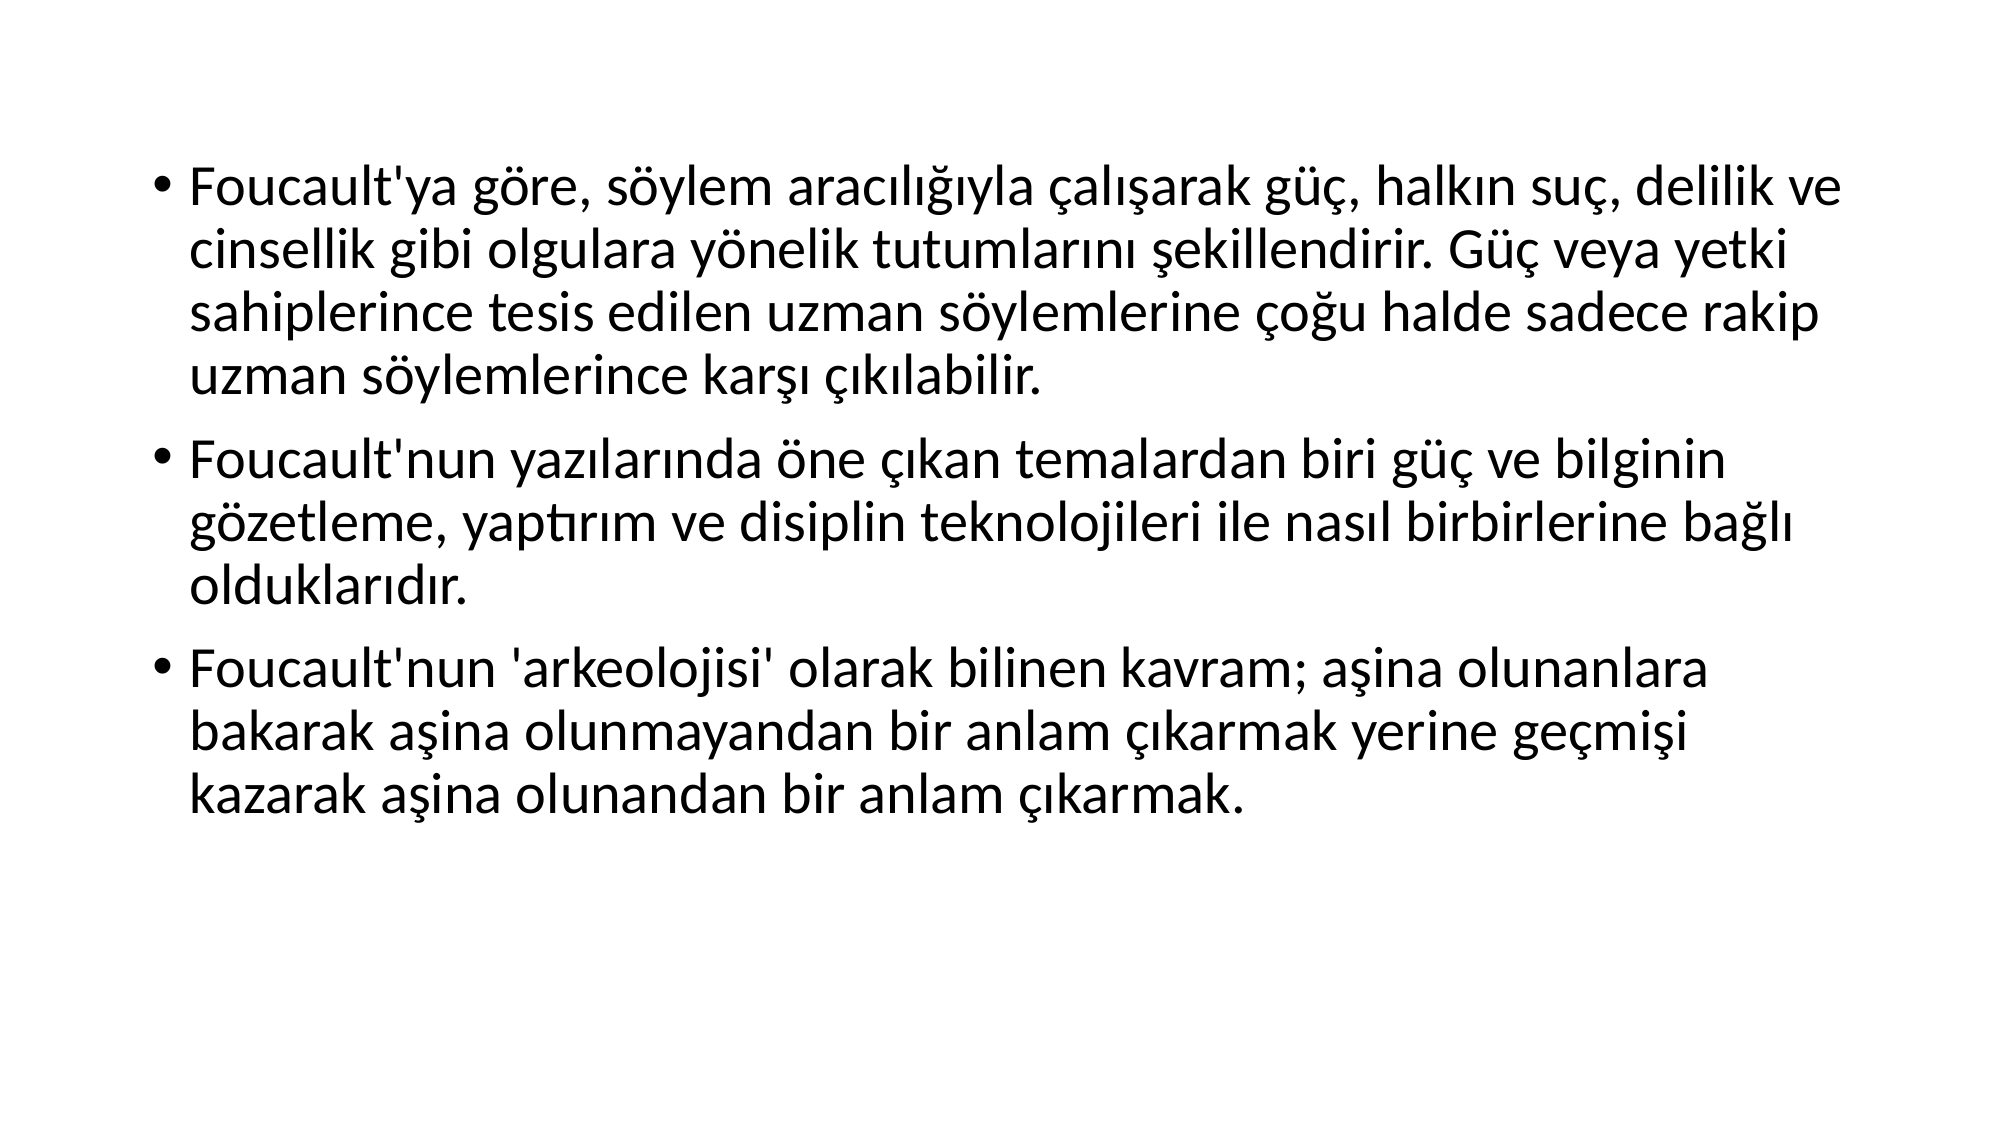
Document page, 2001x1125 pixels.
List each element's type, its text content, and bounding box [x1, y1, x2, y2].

list Foucault'ya göre, söylem aracılığıyla çalışarak güç, halkın suç, delilik ve cinsellik gibi olgulara yönelik tutumlarını şekillendirir. Güç veya yetki sahiplerince tesis edilen uzman söylemlerine çoğu halde sadece rakip uzman söylemlerince karşı çıkılabilir. Foucault'nun yazılarında öne çıkan temalardan biri güç ve bilginin gözetleme, yaptırım ve disiplin teknolojileri ile nasıl birbirlerine bağlı olduklarıdır. Foucault'nun 'arkeolojisi' olarak bilinen kavram; aşina olunanlara bakarak aşina olunmayandan bir anlam çıkarmak yerine geçmişi kazarak aşina olunandan bir anlam çıkarmak. [137, 147, 1863, 1014]
